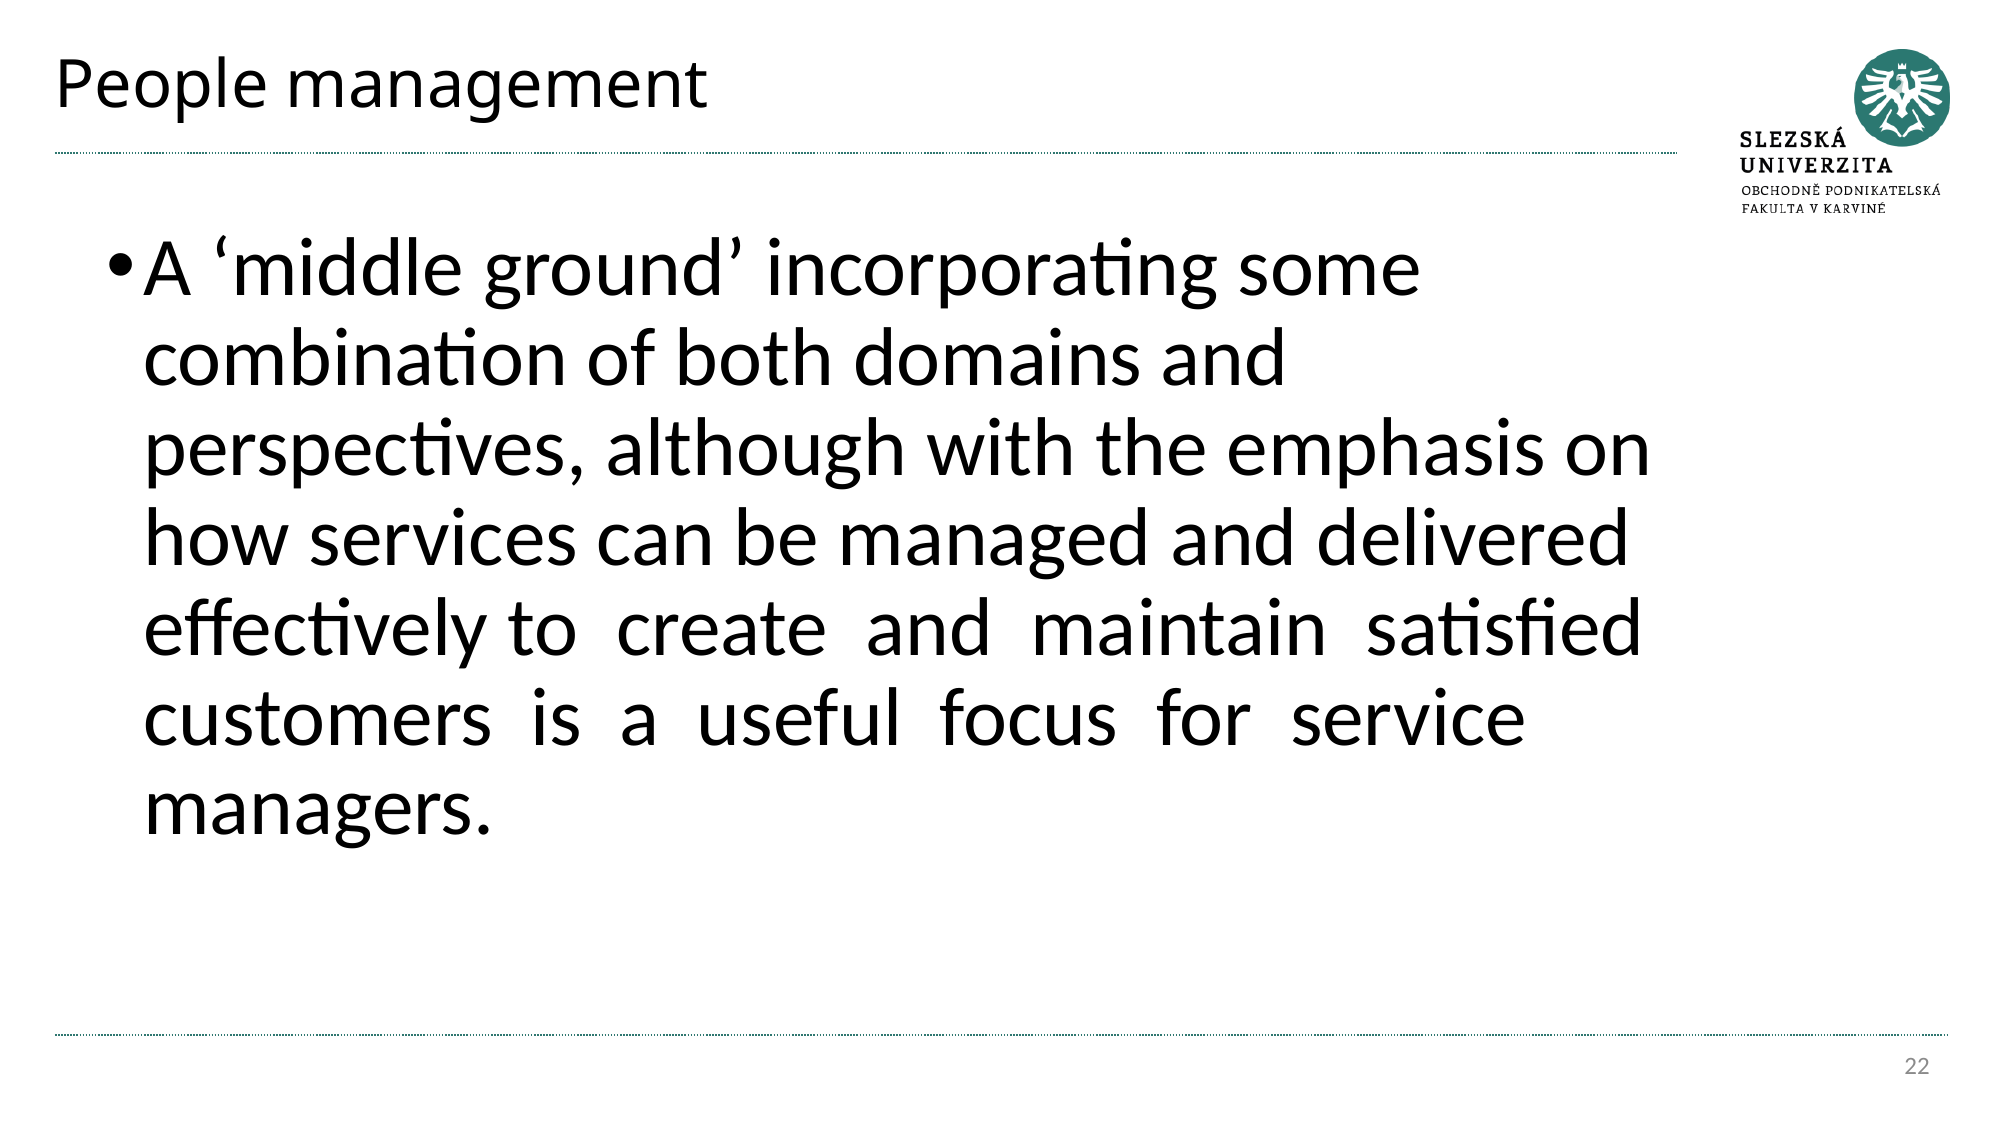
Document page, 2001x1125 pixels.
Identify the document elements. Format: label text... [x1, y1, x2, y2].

title People management [39, 42, 1237, 154]
picture [1740, 49, 1950, 213]
list A ‘middle ground’ incorporating some combination of both domains and perspectives, although with the emphasis on how services can be managed and delivered effectively to create and maintain satisfied customers is a useful focus for service managers. [91, 216, 1706, 988]
slide_number 22 [1708, 1035, 1945, 1095]
